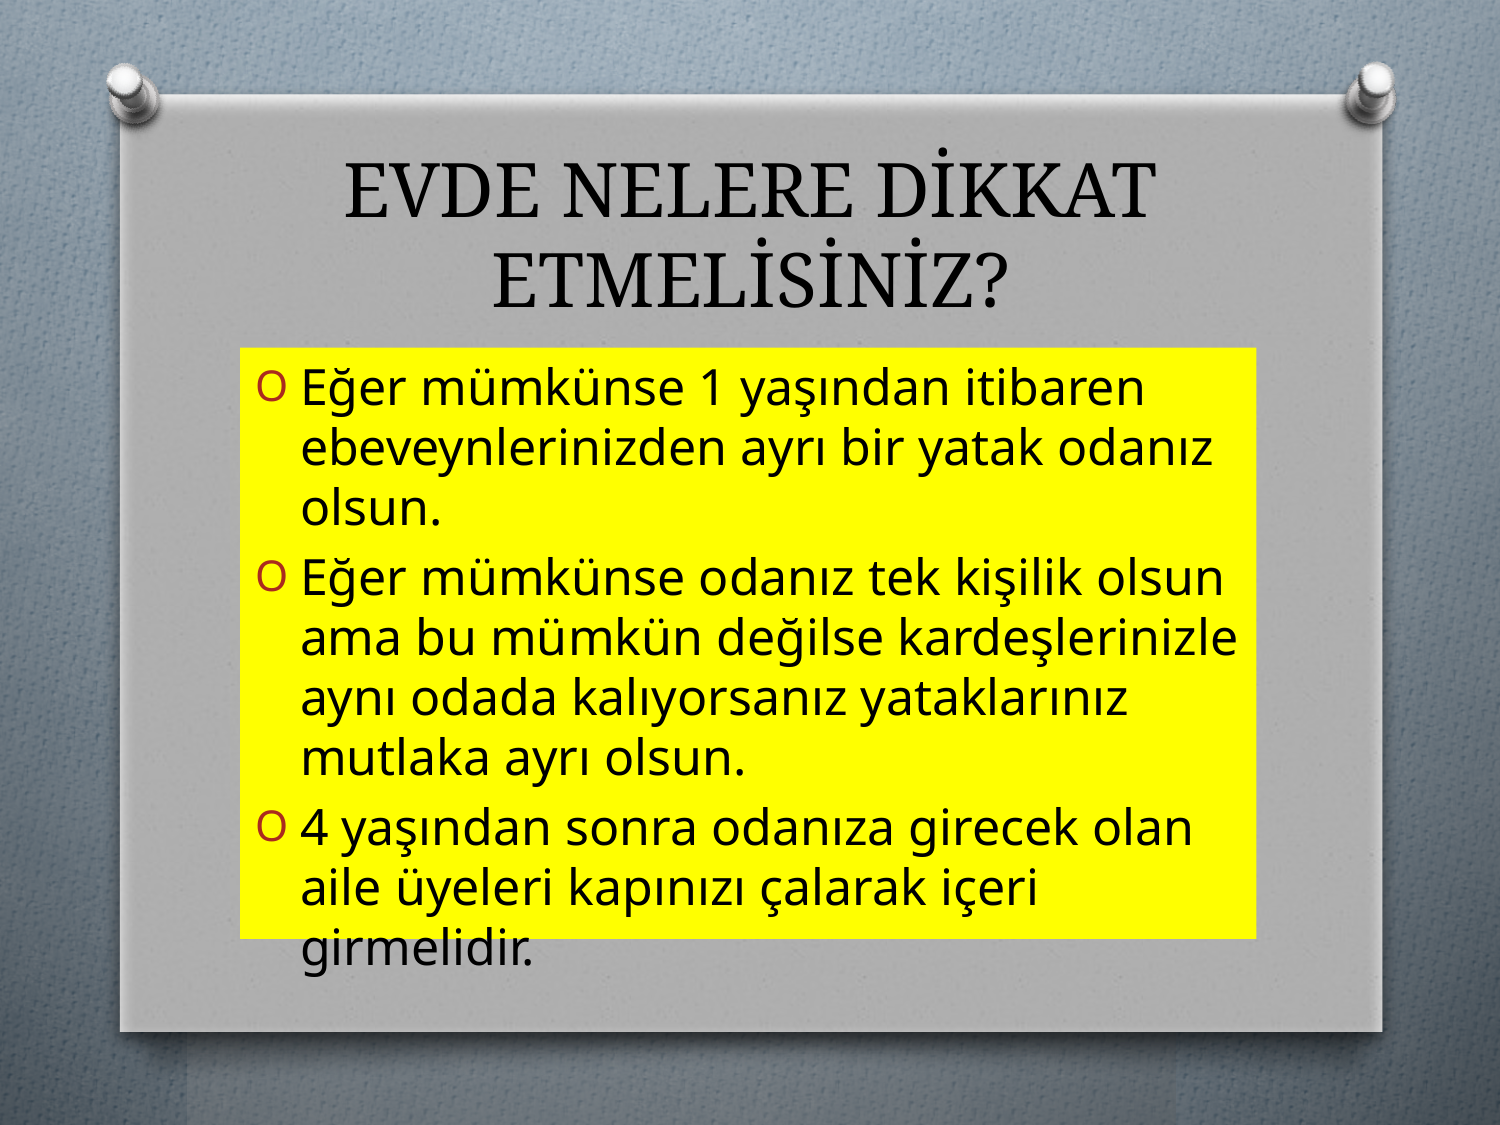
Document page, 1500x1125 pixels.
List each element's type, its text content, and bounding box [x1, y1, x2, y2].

picture [75, 29, 198, 153]
picture [1317, 35, 1439, 156]
list Eğer mümkünse 1 yaşından itibaren ebeveynlerinizden ayrı bir yatak odanız olsun. Eğer mümkünse odanız tek kişilik olsun ama bu mümkün değilse kardeşlerinizle aynı odada kalıyorsanız yataklarınız mutlaka ayrı olsun. 4 yaşından sonra odanıza girecek olan aile üyeleri kapınızı çalarak içeri girmelidir. [240, 347, 1257, 939]
title EVDE NELERE DİKKAT ETMELİSİNİZ? [179, 134, 1323, 332]
